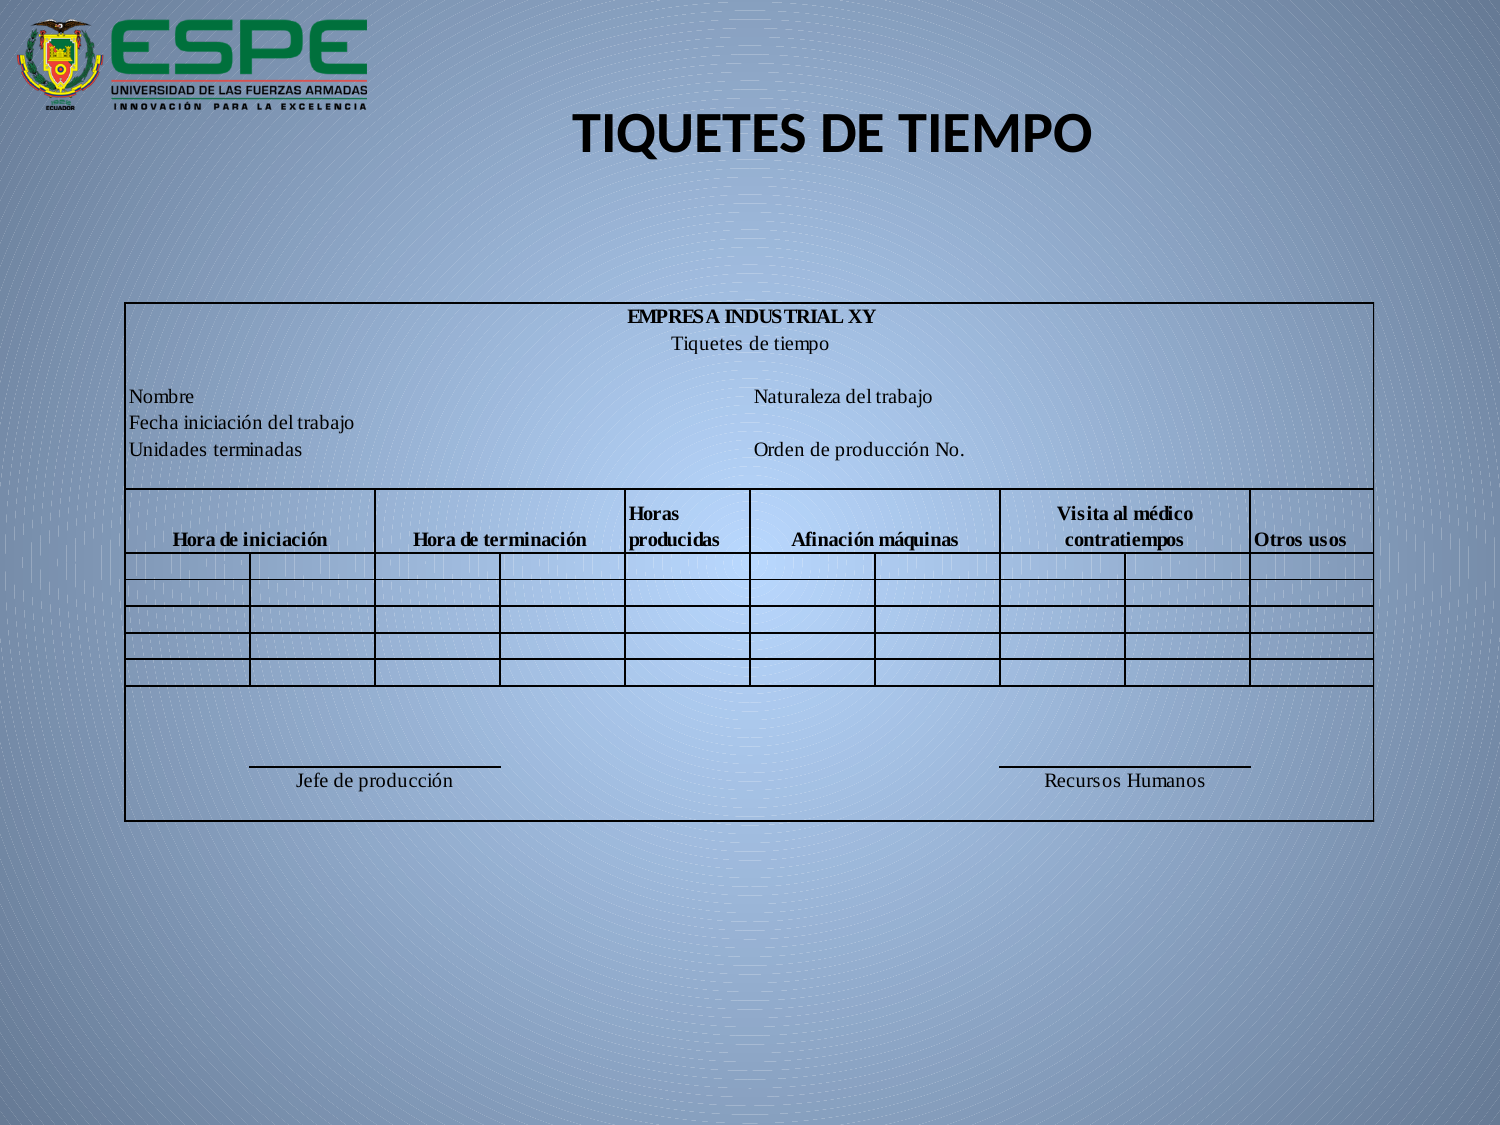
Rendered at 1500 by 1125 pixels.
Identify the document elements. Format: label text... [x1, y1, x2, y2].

picture [123, 302, 1376, 823]
text_box TIQUETES DE TIEMPO [430, 86, 1235, 172]
picture [17, 18, 368, 110]
